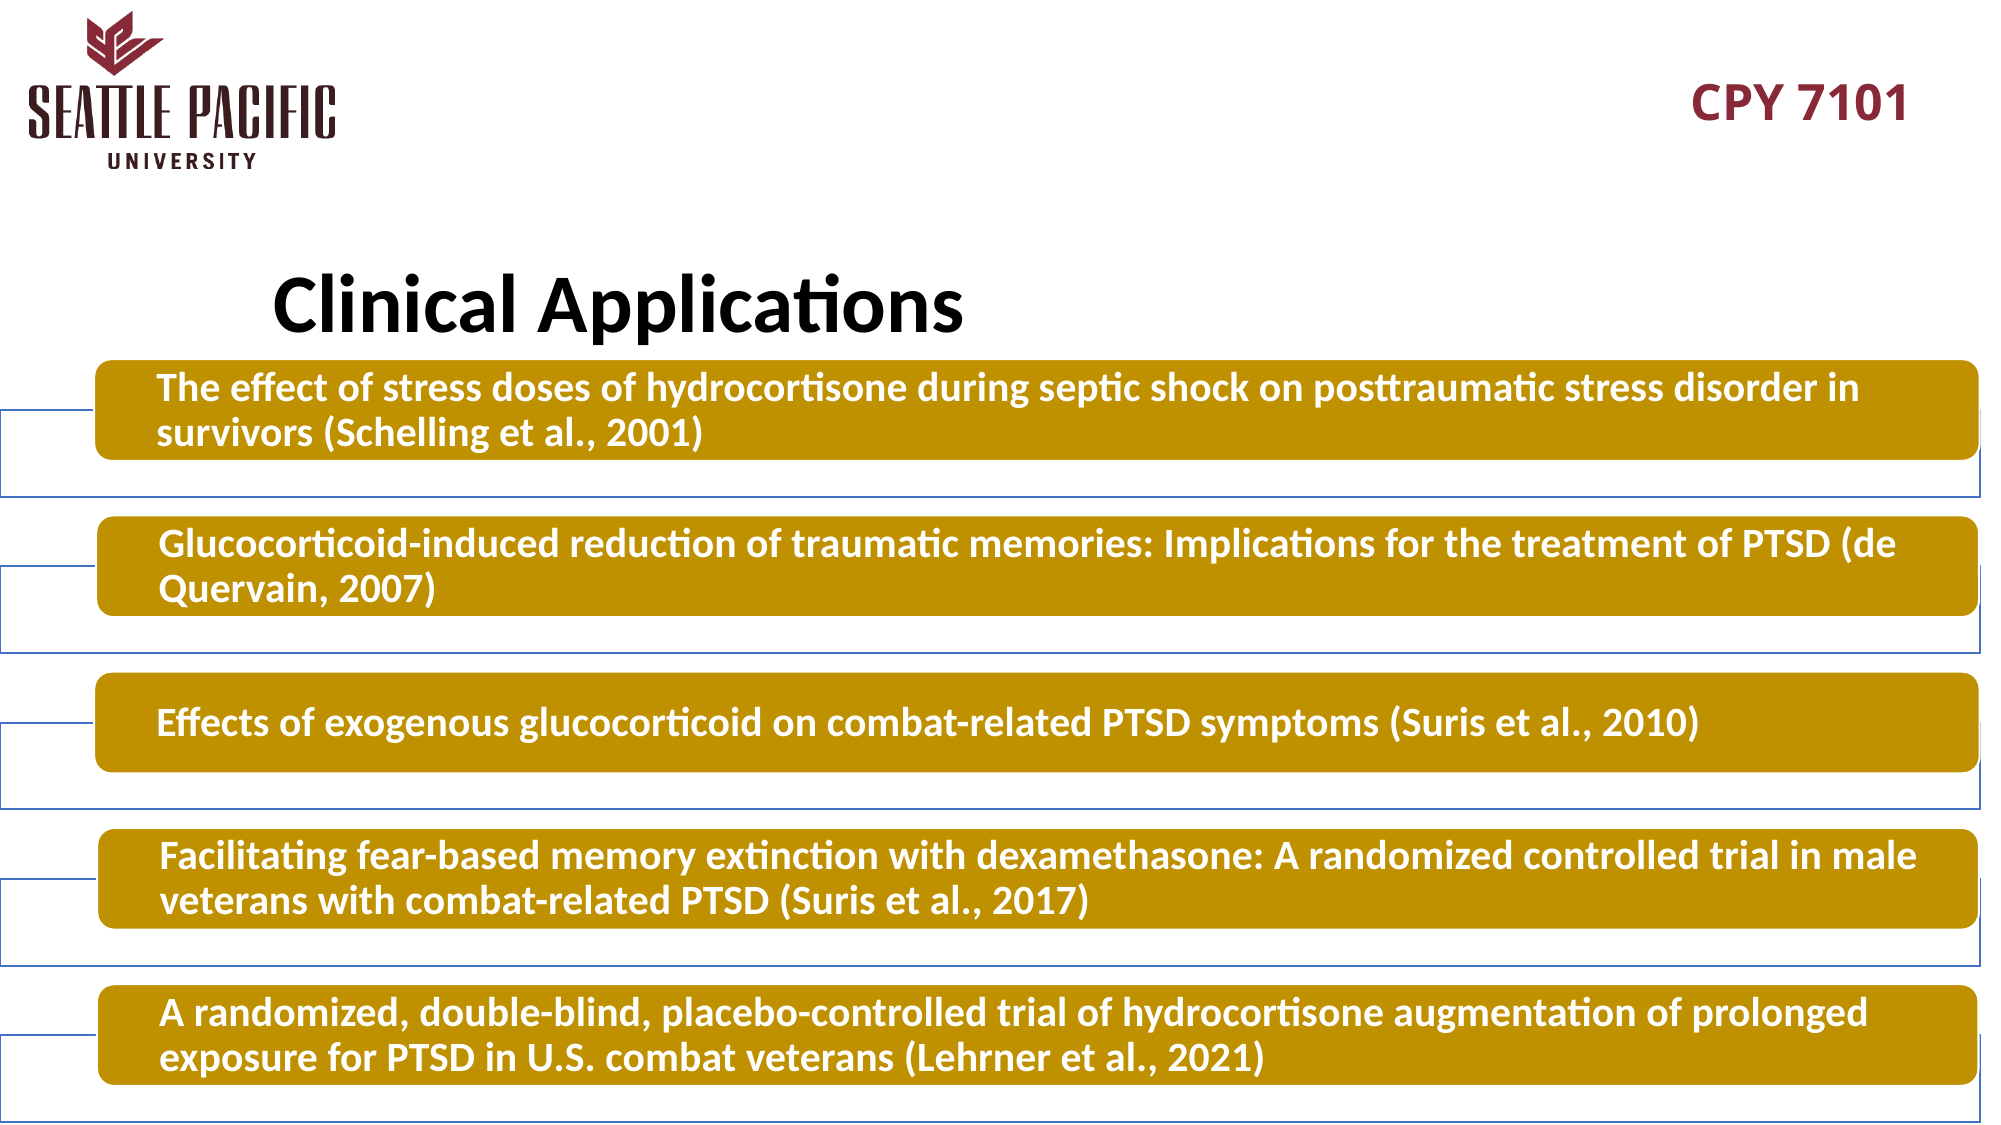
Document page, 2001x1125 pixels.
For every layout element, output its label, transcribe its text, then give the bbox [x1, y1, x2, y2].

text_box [0, 352, 1981, 1125]
text_box Clinical Applications [258, 242, 987, 352]
text_box CPY 7101 [1675, 62, 1927, 138]
picture [29, 11, 335, 169]
